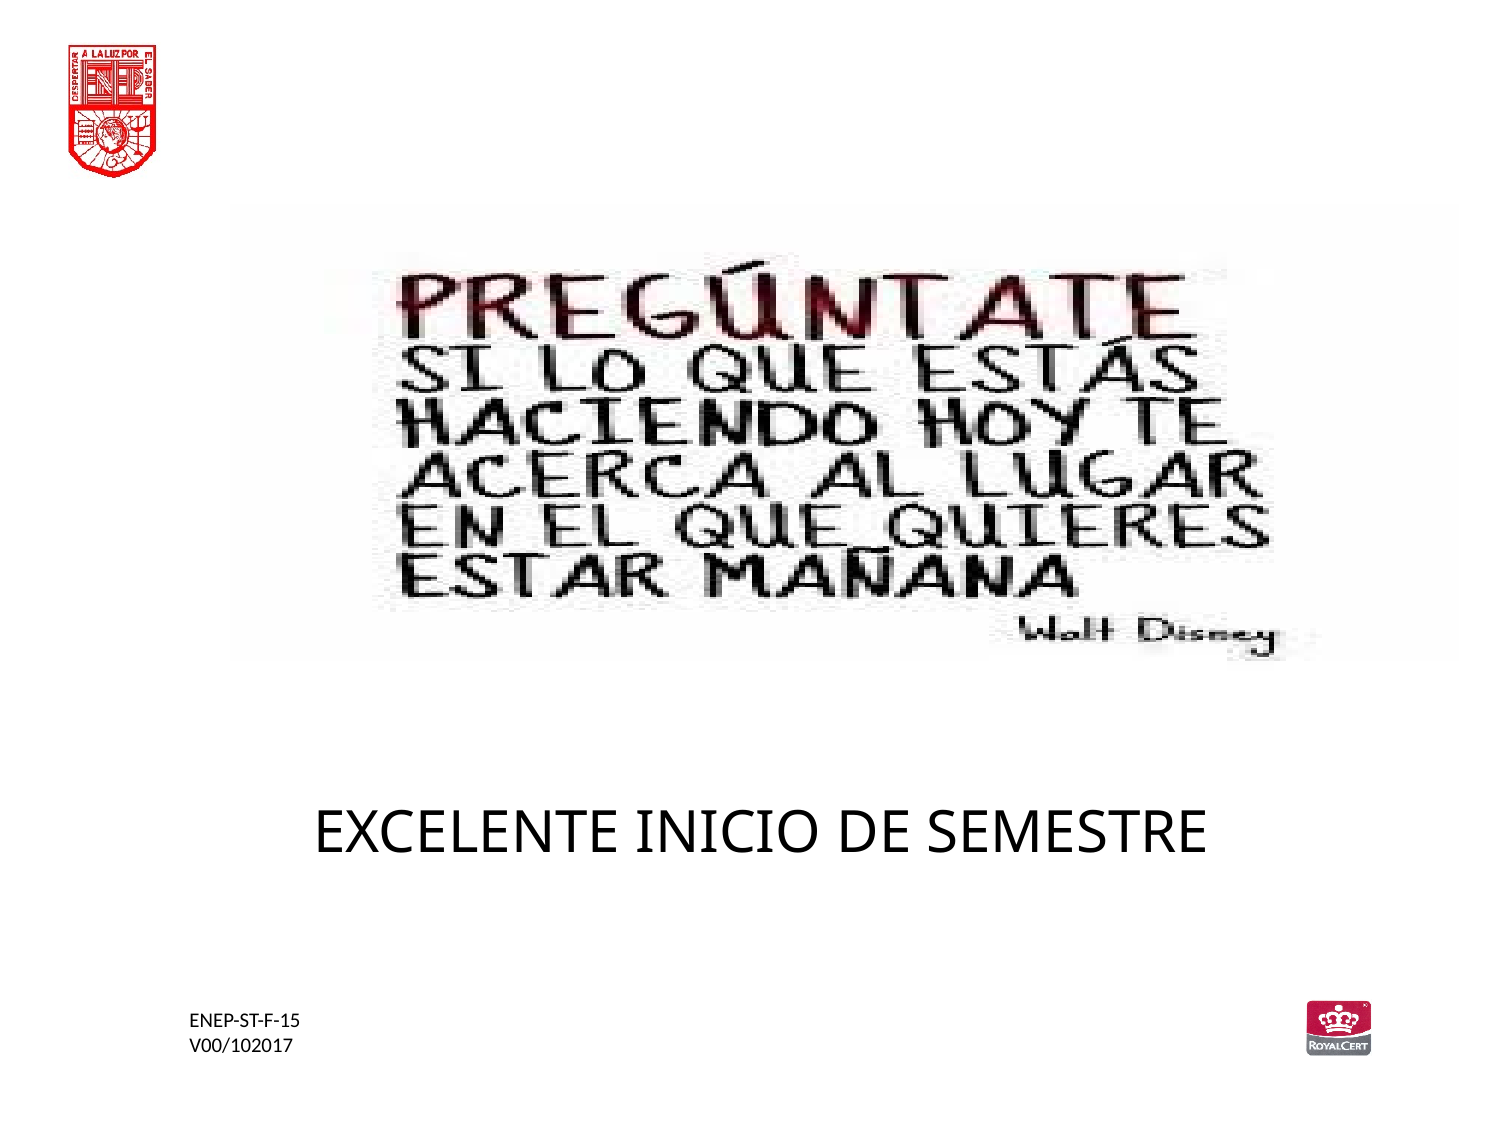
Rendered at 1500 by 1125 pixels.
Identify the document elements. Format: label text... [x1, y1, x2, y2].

picture [29, 42, 189, 179]
picture [1304, 999, 1372, 1056]
text_box EXCELENTE INICIO DE SEMESTRE [64, 786, 1459, 917]
text_box ENEP-ST-F-15 V00/102017 [174, 999, 316, 1065]
picture [229, 204, 1459, 703]
